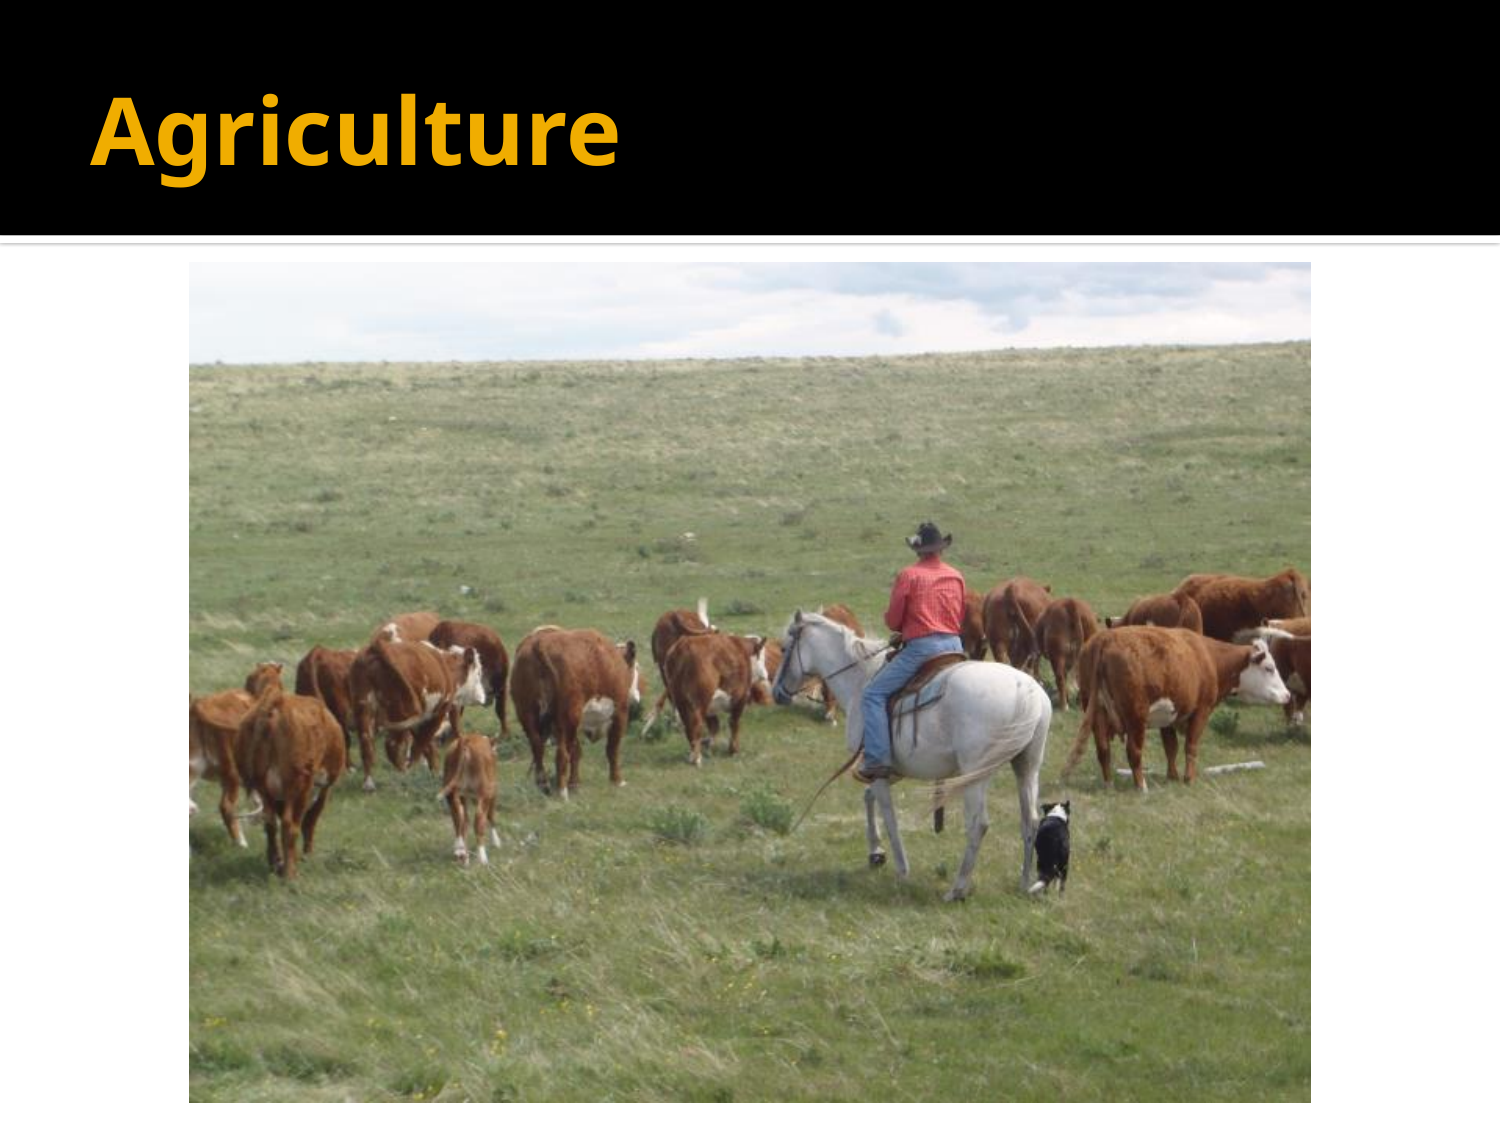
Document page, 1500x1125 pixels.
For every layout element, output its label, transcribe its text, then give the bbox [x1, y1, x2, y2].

title Agriculture [75, 25, 1425, 231]
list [189, 262, 1311, 1103]
